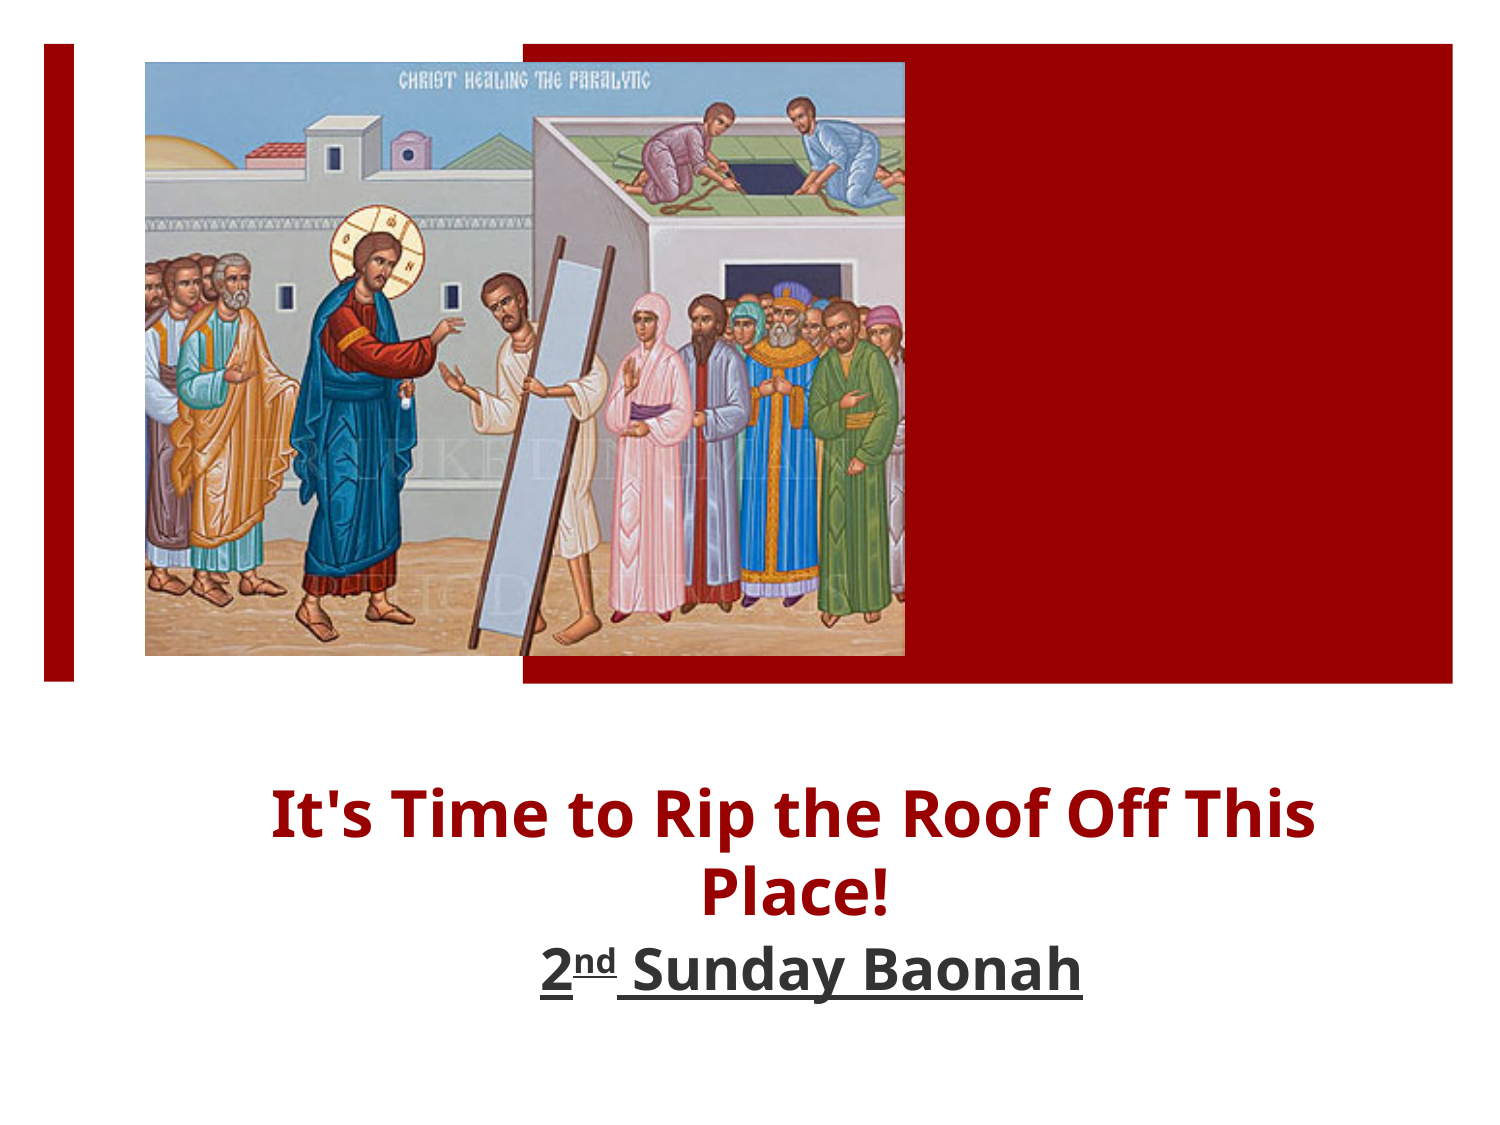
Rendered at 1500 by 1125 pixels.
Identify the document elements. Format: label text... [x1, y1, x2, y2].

picture [144, 61, 906, 656]
subtitle 2nd Sunday Baonah [525, 924, 1421, 1027]
title It's Time to Rip the Roof Off This Place! [168, 764, 1421, 937]
